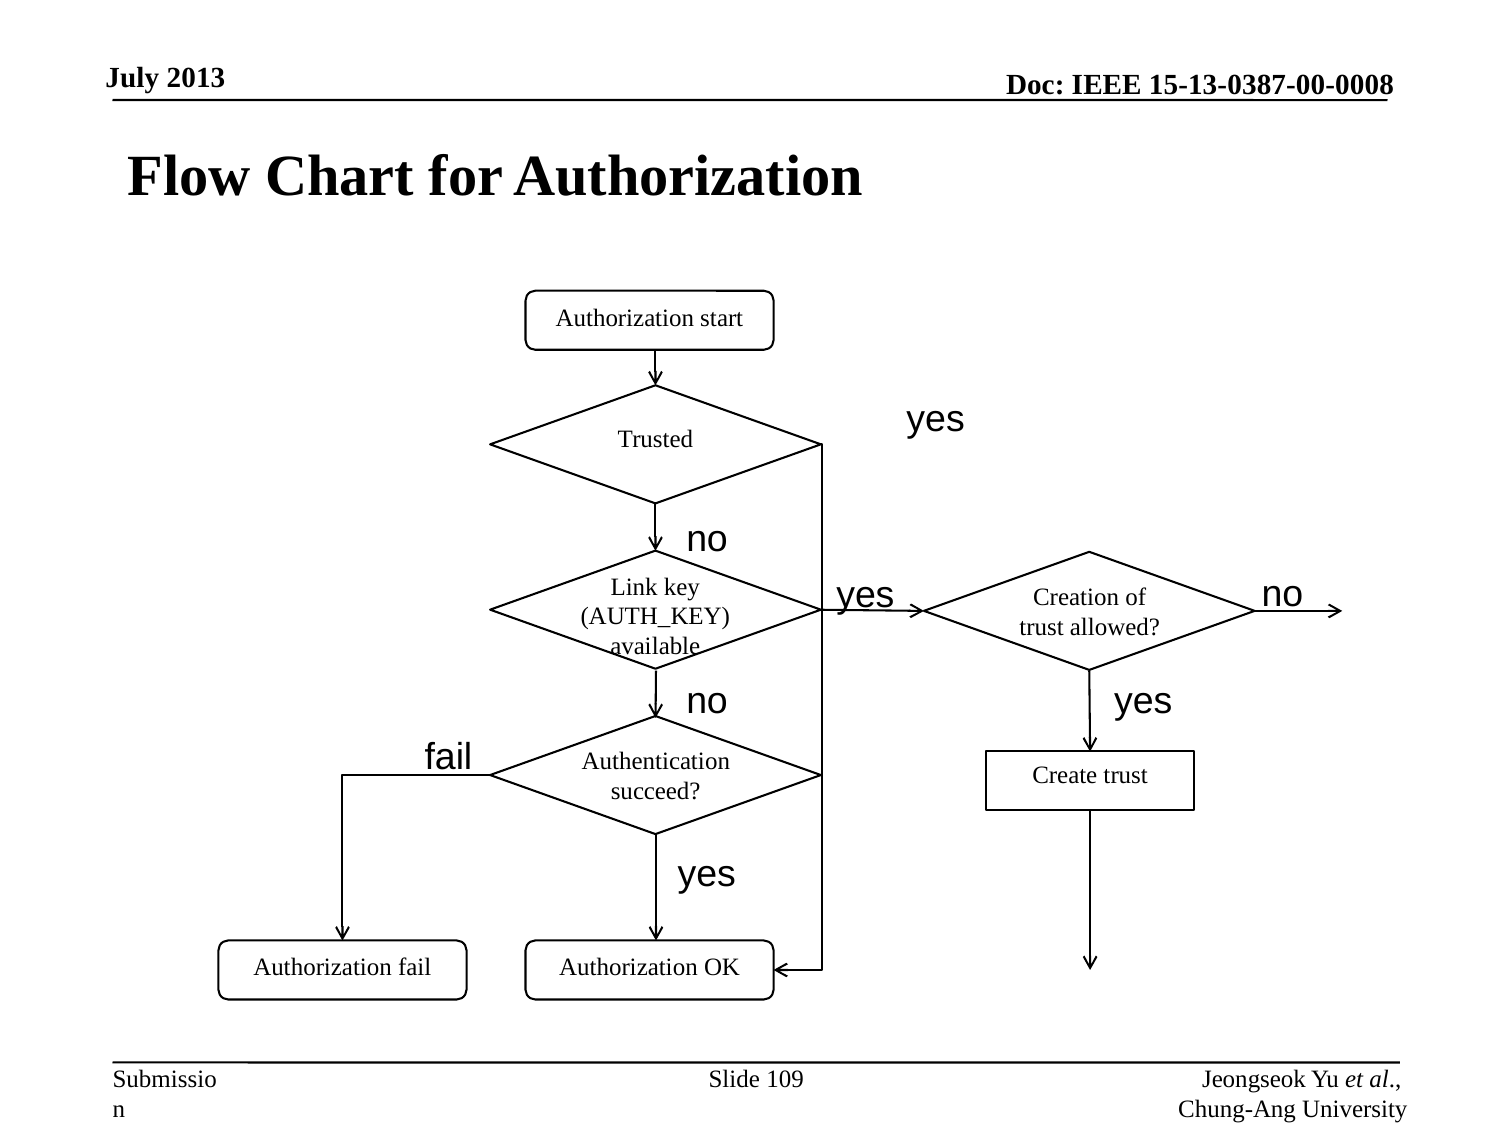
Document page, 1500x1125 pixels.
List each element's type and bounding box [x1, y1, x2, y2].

text_box [891, 387, 980, 447]
text_box [1099, 668, 1188, 729]
text_box [675, 1062, 838, 1093]
text_box [218, 290, 1343, 1000]
title [112, 112, 1388, 232]
